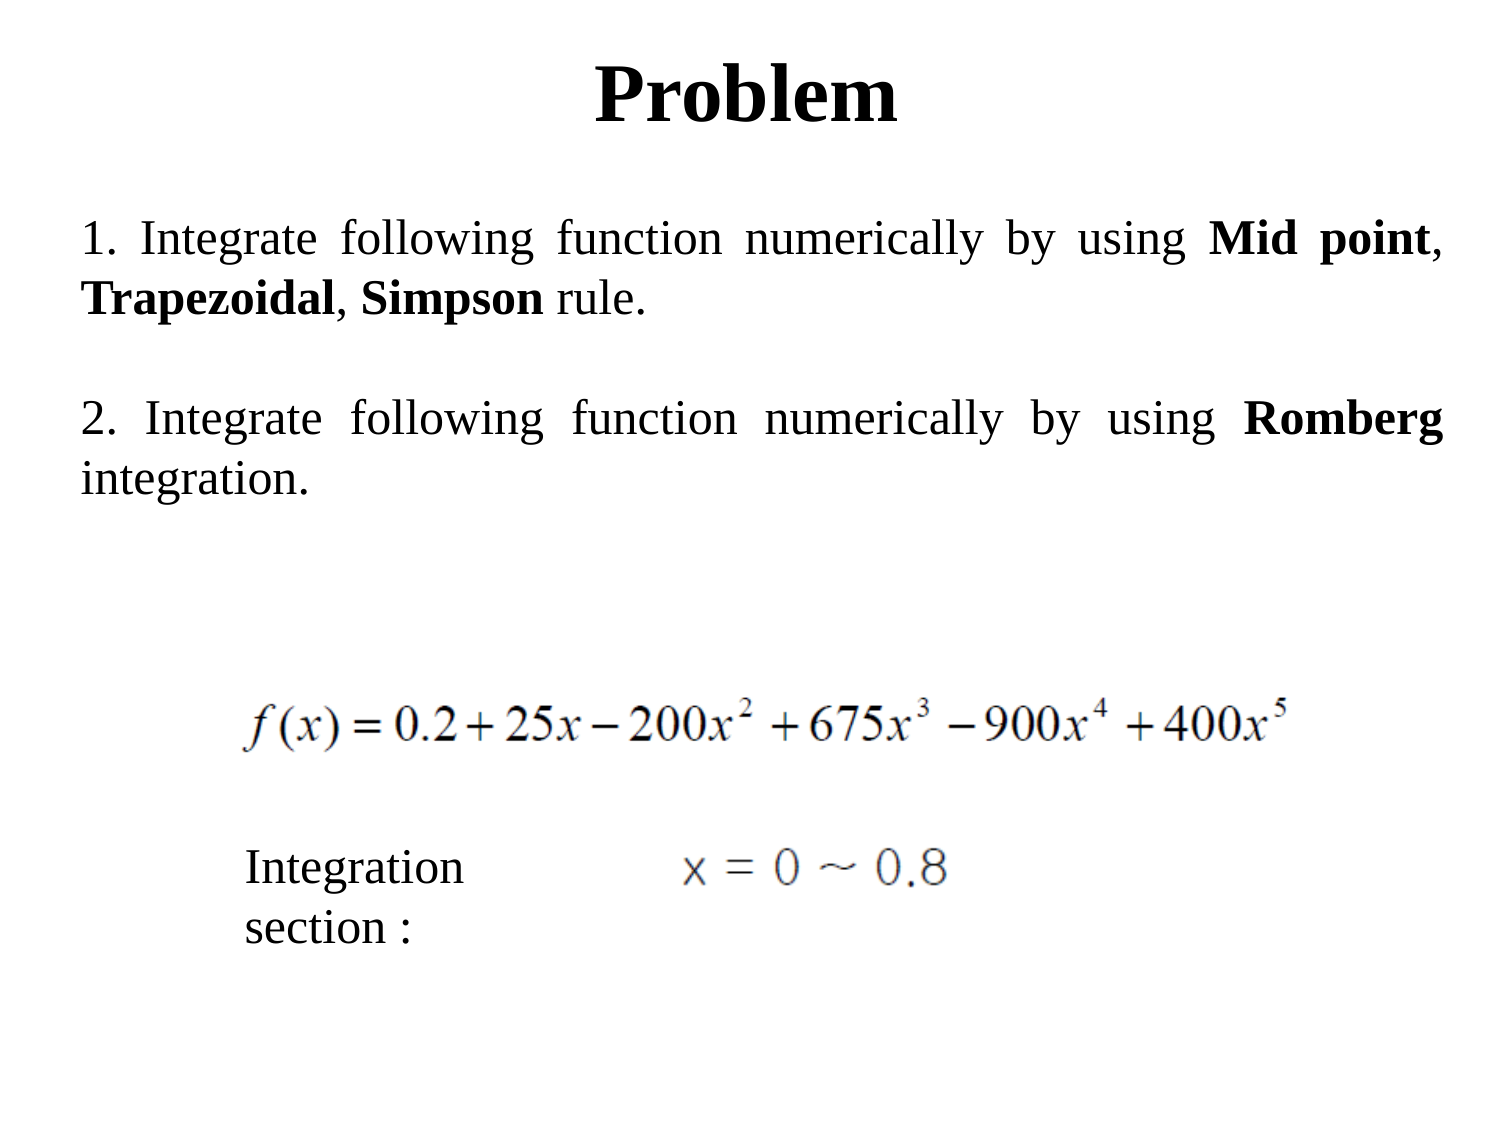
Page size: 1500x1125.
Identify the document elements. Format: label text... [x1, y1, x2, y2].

text_box 1. Integrate following function numerically by using Mid point, Trapezoidal, Simpson rule. 2. Integrate following function numerically by using Romberg integration. [65, 196, 1459, 512]
text_box Problem [0, 30, 1497, 146]
text_box Integration section : [229, 826, 655, 962]
picture [668, 840, 960, 899]
picture [233, 690, 1292, 765]
